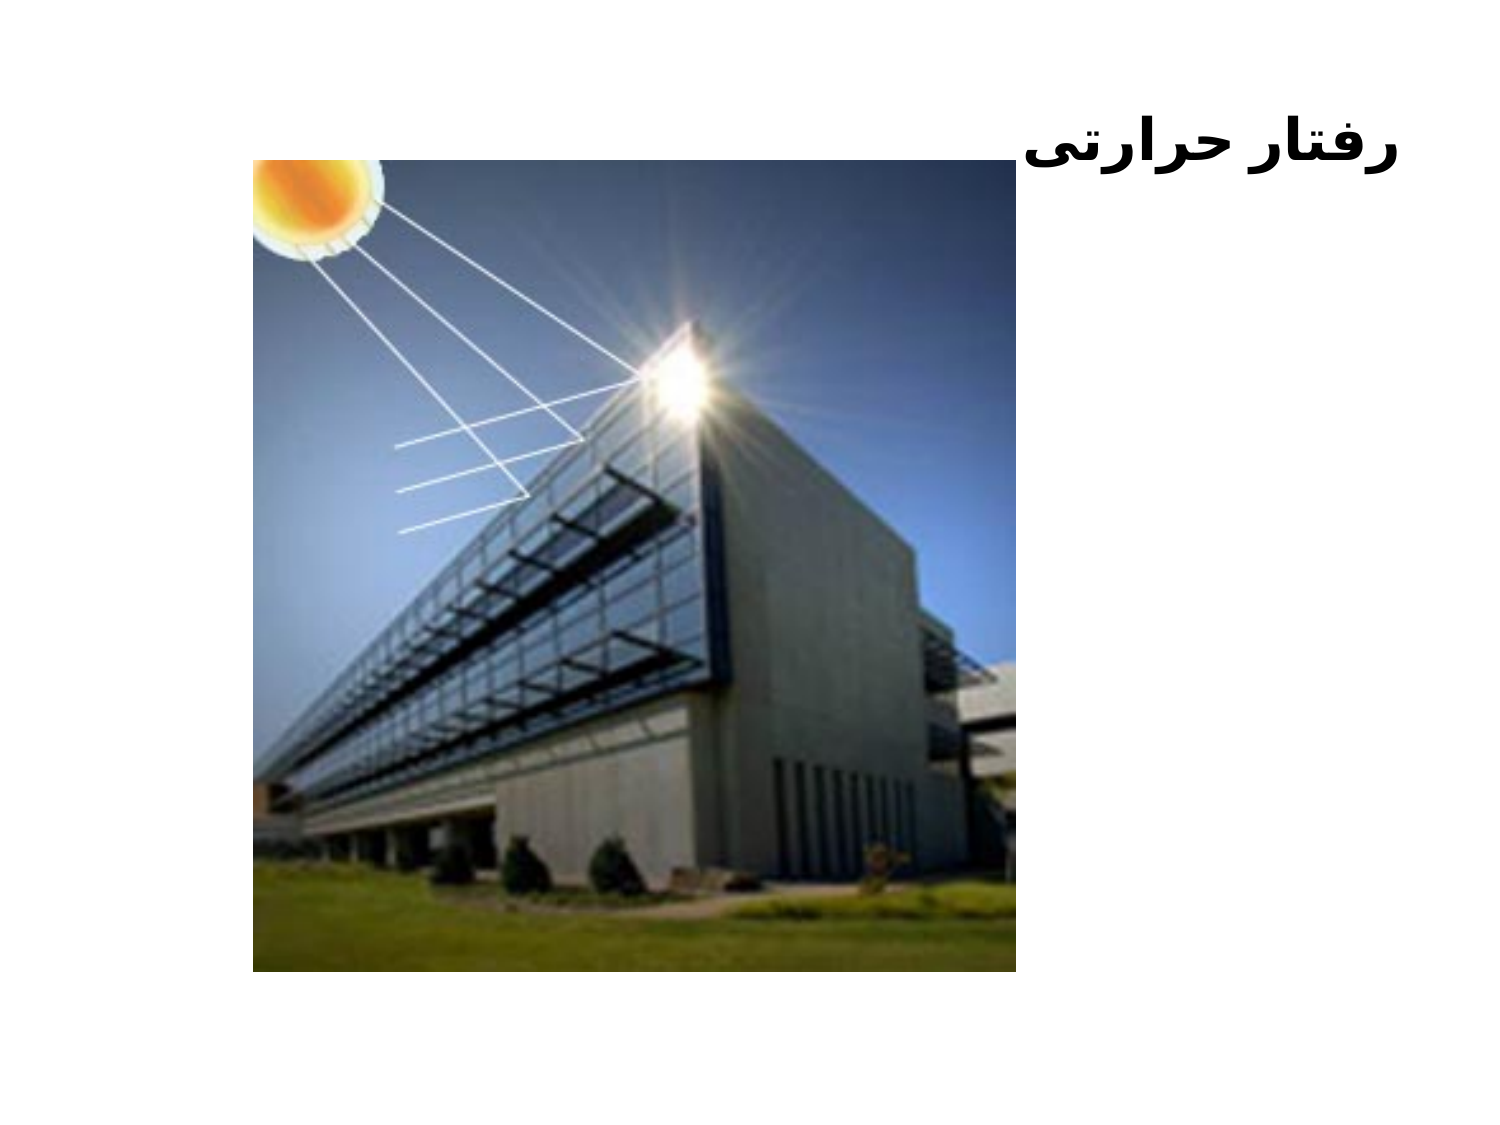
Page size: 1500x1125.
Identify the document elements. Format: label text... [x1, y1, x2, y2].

picture [253, 160, 1017, 972]
title رفتار حرارتی [66, 78, 1417, 266]
